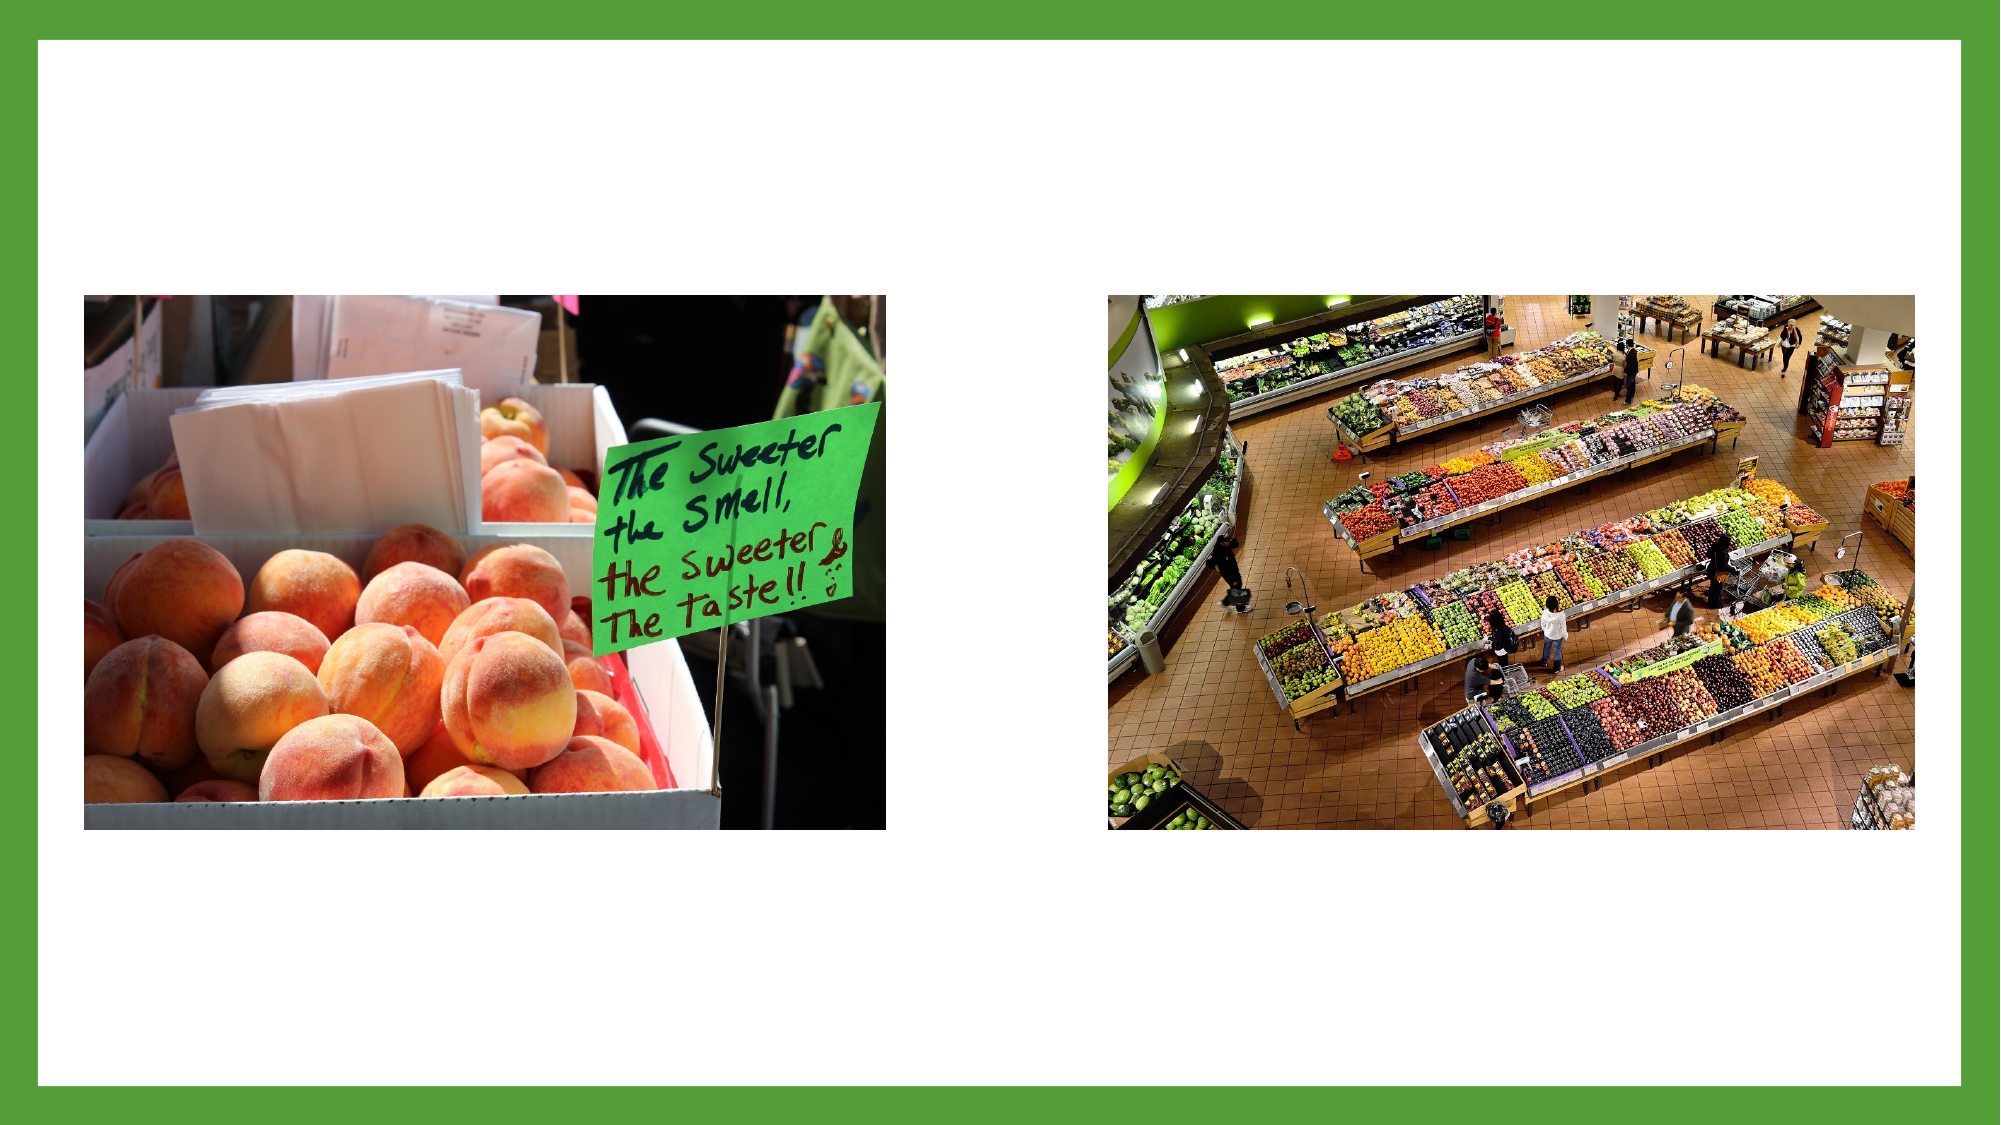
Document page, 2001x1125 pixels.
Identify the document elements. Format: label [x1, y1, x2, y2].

picture [1108, 295, 1916, 830]
picture [84, 295, 886, 830]
